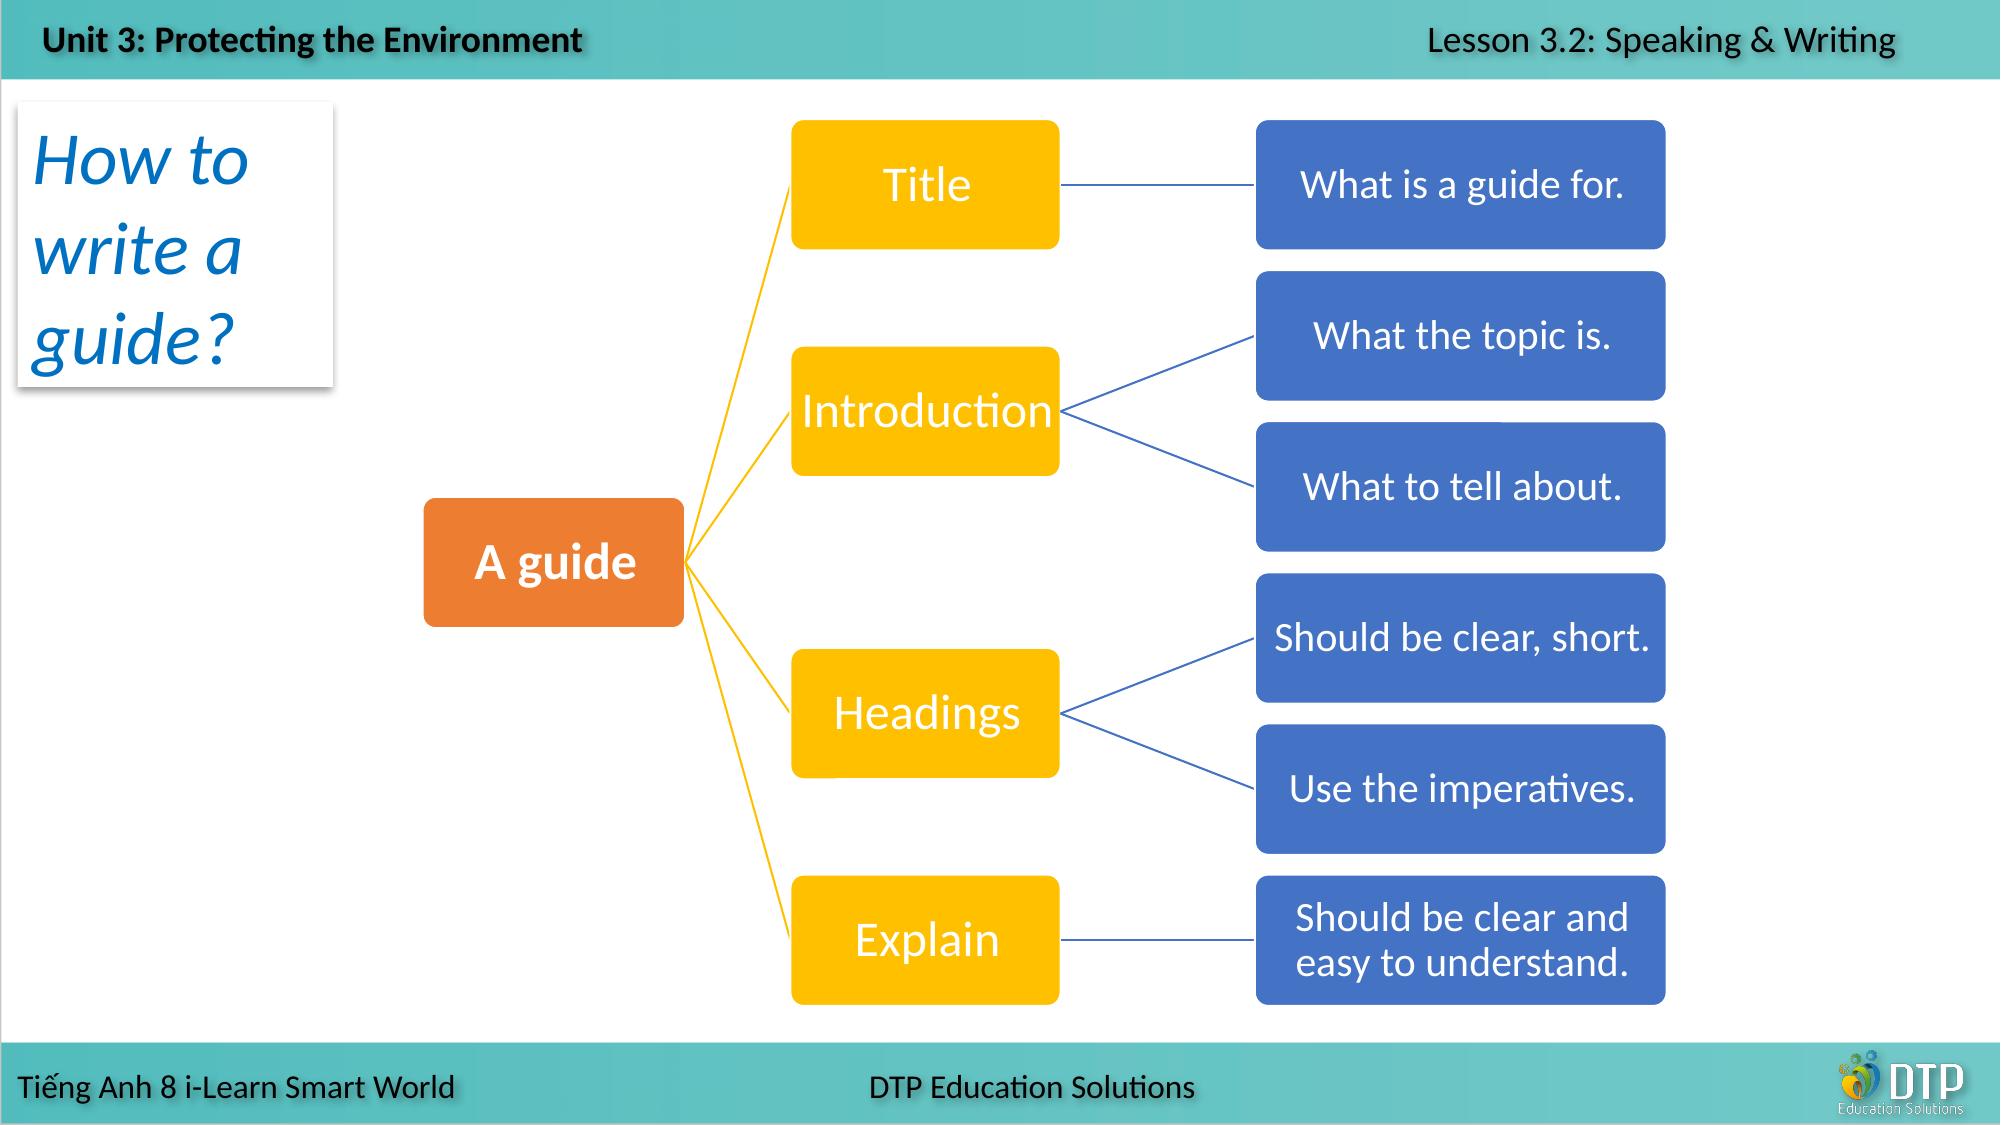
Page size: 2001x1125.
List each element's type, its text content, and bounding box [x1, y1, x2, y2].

picture [0, 0, 2000, 1125]
text_box How to write a guide? [17, 102, 333, 387]
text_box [333, 117, 1667, 1007]
